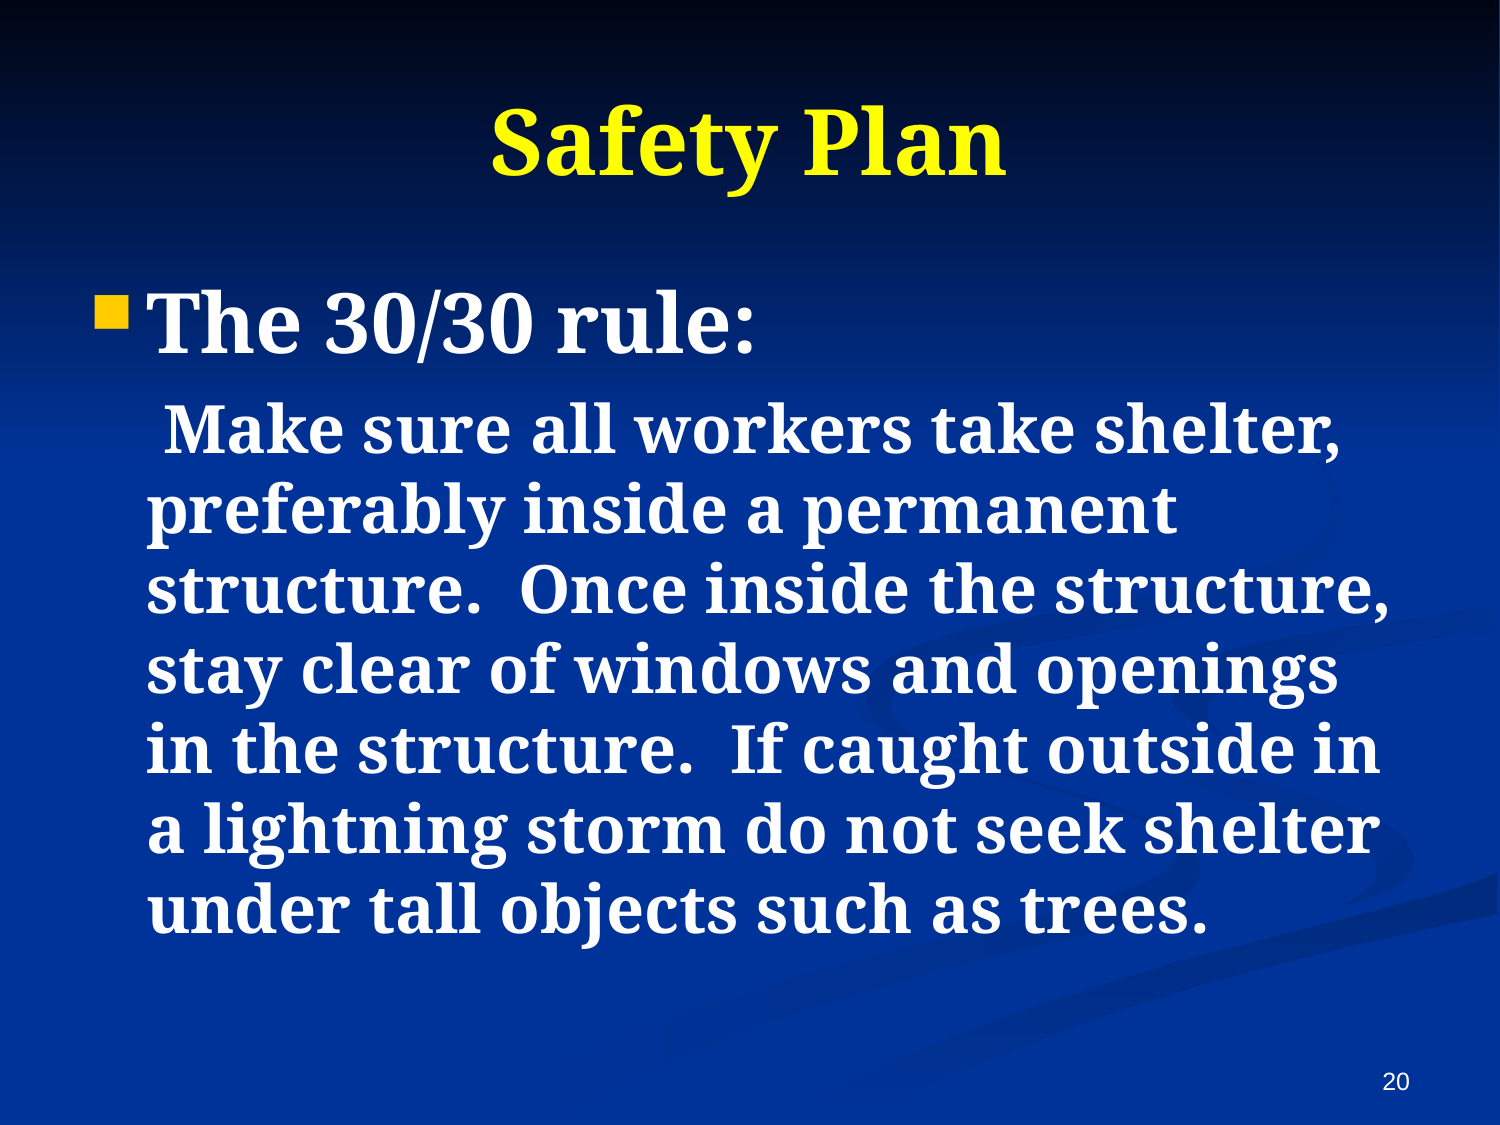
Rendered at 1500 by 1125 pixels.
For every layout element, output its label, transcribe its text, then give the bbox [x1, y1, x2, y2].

list The 30/30 rule: Make sure all workers take shelter, preferably inside a permanent structure. Once inside the structure, stay clear of windows and openings in the structure. If caught outside in a lightning storm do not seek shelter under tall objects such as trees. [75, 262, 1425, 1125]
text_box <number> [1074, 1025, 1425, 1104]
title Safety Plan [75, 45, 1425, 233]
